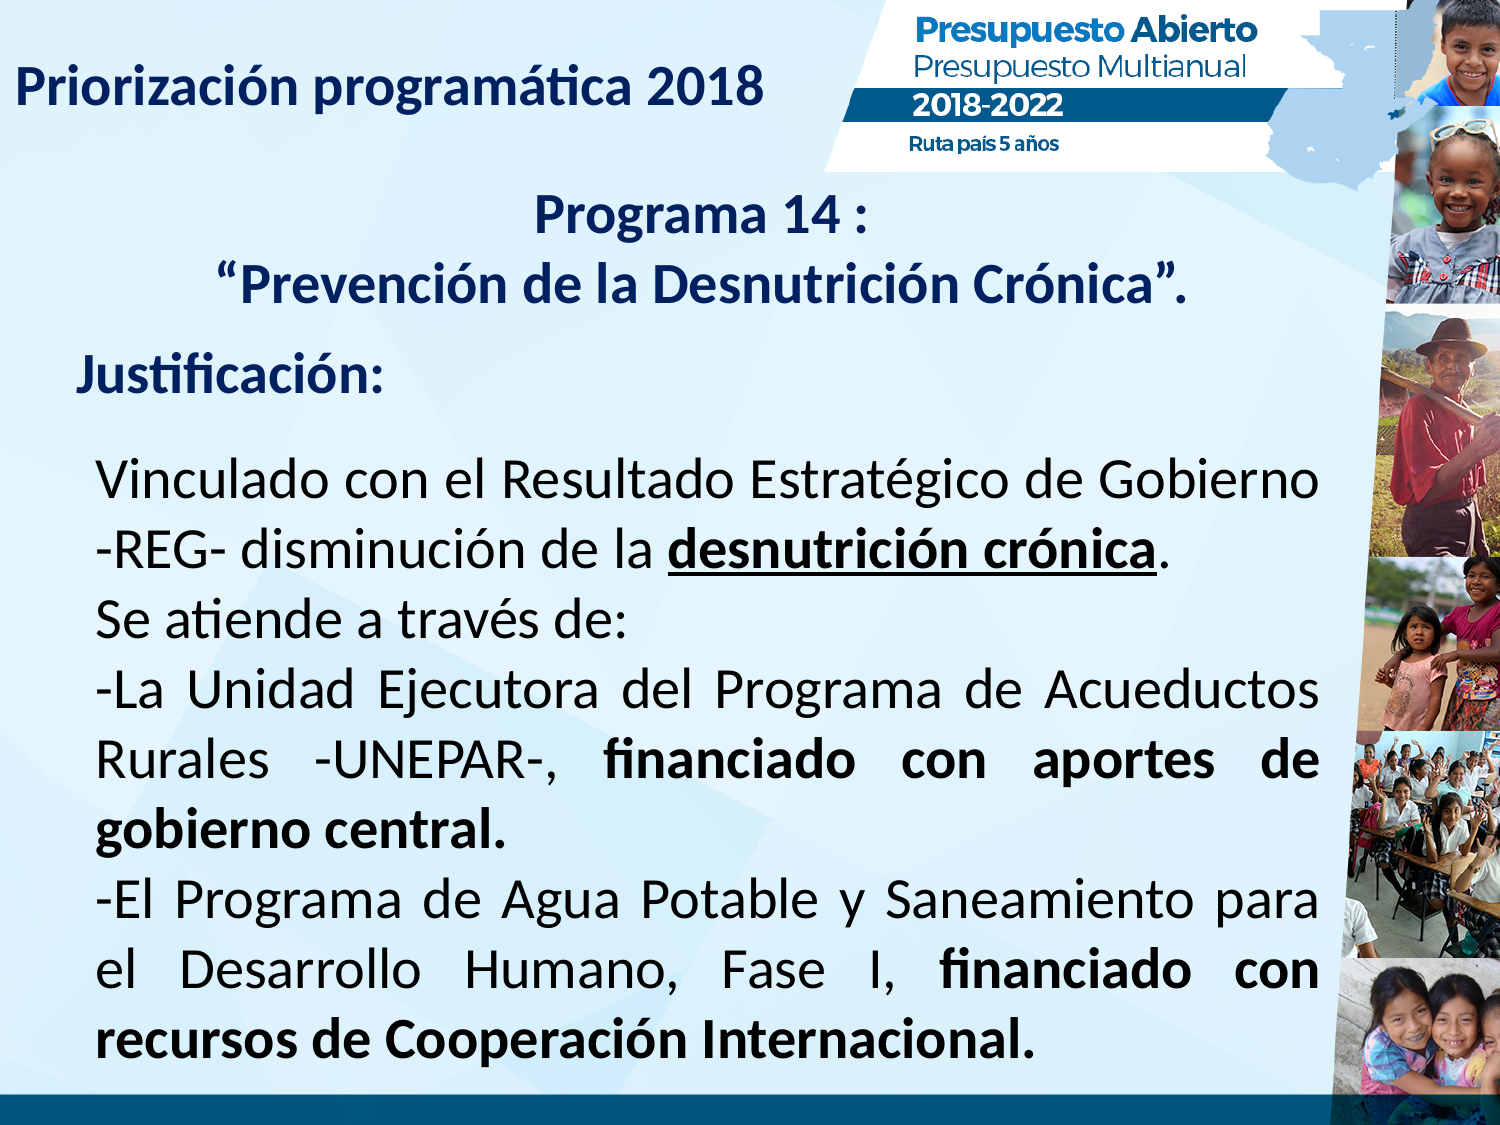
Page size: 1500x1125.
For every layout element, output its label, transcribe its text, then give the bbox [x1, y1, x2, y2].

text_box Justificación: [61, 327, 401, 413]
picture [0, 0, 1500, 1125]
text_box Vinculado con el Resultado Estratégico de Gobierno -REG- disminución de la desnutrición crónica. Se atiende a través de: -La Unidad Ejecutora del Programa de Acueductos Rurales -UNEPAR-, financiado con aportes de gobierno central. -El Programa de Agua Potable y Saneamiento para el Desarrollo Humano, Fase I, financiado con recursos de Cooperación Internacional. [5, 432, 1336, 1078]
picture [1401, 1104, 1409, 1113]
title Priorización programática 2018 [0, 11, 920, 154]
text_box Programa 14 : “Prevención de la Desnutrición Crónica”. [81, 167, 1323, 323]
